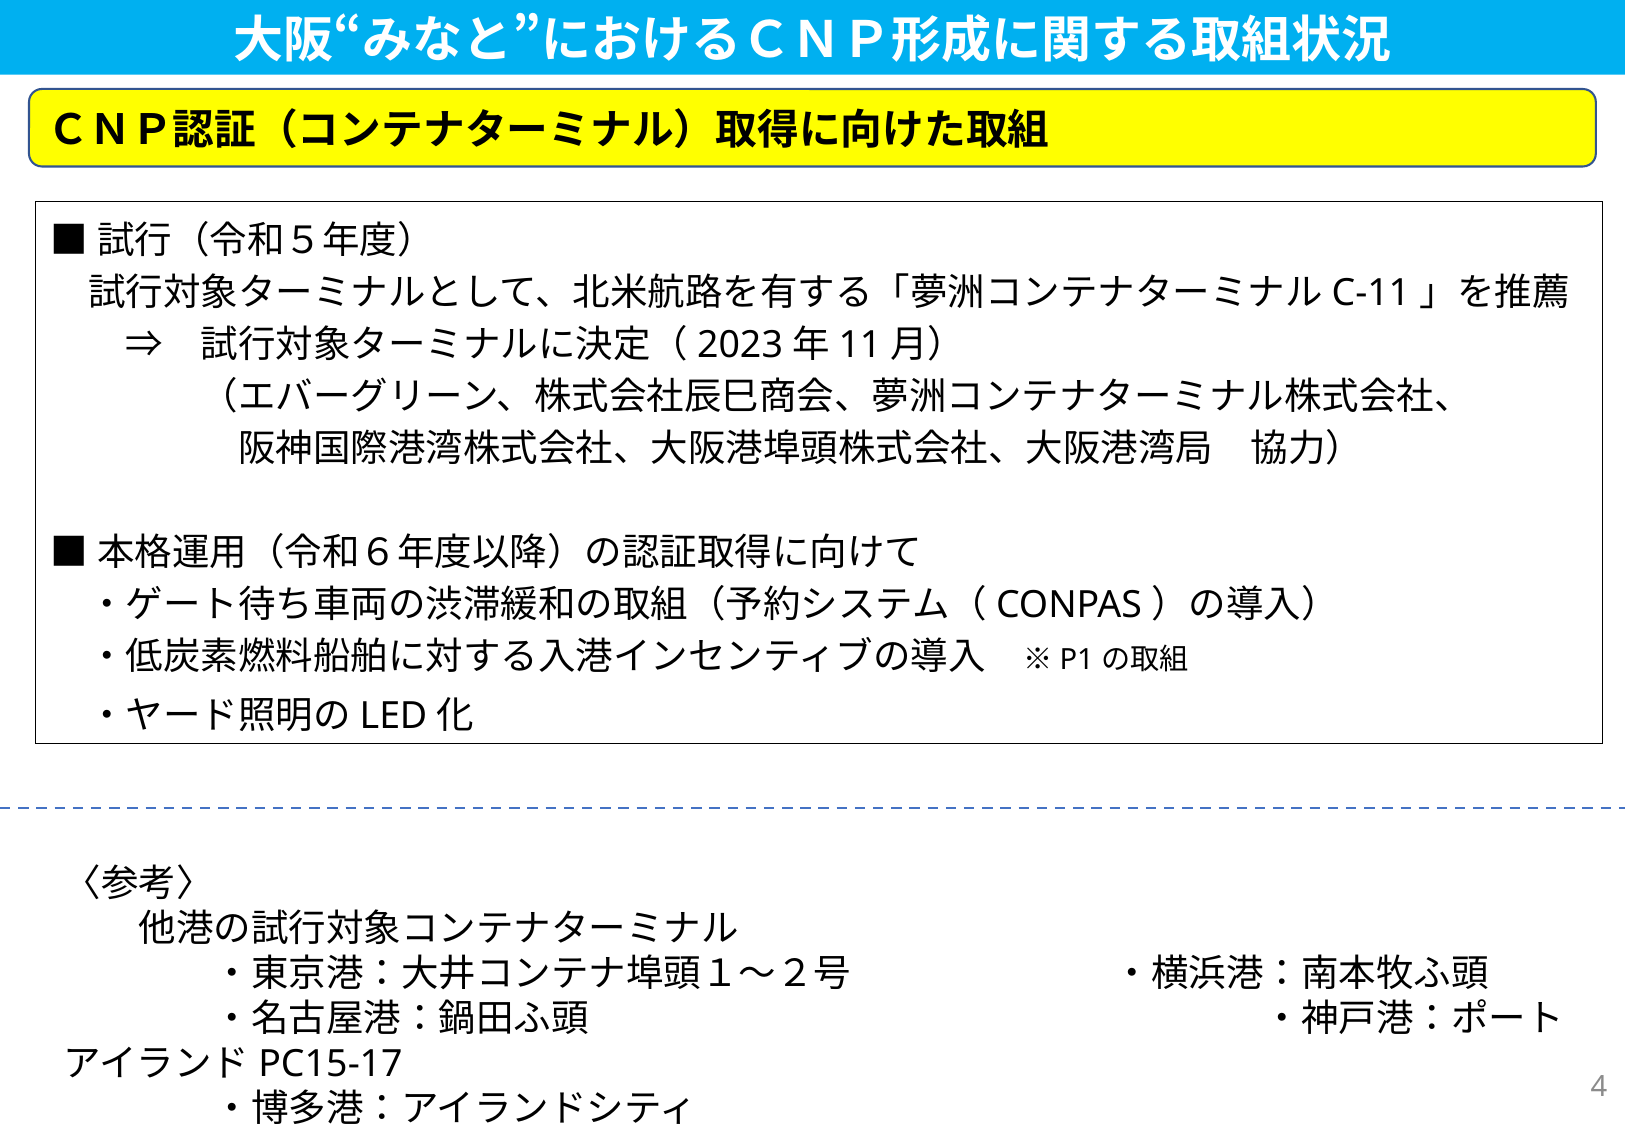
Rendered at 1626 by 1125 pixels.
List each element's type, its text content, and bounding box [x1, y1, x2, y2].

text_box ■試行（令和５年度） 試行対象ターミナルとして、北米航路を有する「夢洲コンテナターミナルC-11」を推薦 ⇒ 試行対象ターミナルに決定（2023年11月） （エバーグリーン、株式会社辰巳商会、夢洲コンテナターミナル株式会社、 阪神国際港湾株式会社、大阪港埠頭株式会社、大阪港湾局 協力） ■本格運用（令和６年度以降）の認証取得に向けて ・ゲート待ち車両の渋滞緩和の取組（予約システム（CONPAS）の導入） ・低炭素燃料船舶に対する入港インセンティブの導入 ※P1の取組 ・ヤード照明のLED化 [35, 201, 1603, 744]
text_box ＣＮＰ認証（コンテナターミナル）取得に向けた取組 [27, 87, 1597, 168]
slide_number 4 [1284, 1057, 1623, 1118]
text_box 大阪“みなと”におけるＣＮＰ形成に関する取組状況 [0, 0, 1625, 75]
text_box 〈参考〉 他港の試行対象コンテナターミナル ・東京港：大井コンテナ埠頭１～２号 ・横浜港：南本牧ふ頭 ・名古屋港：鍋田ふ頭 ・神戸港：ポートアイランドPC15-17 ・博多港：アイランドシティ [48, 851, 1603, 1125]
